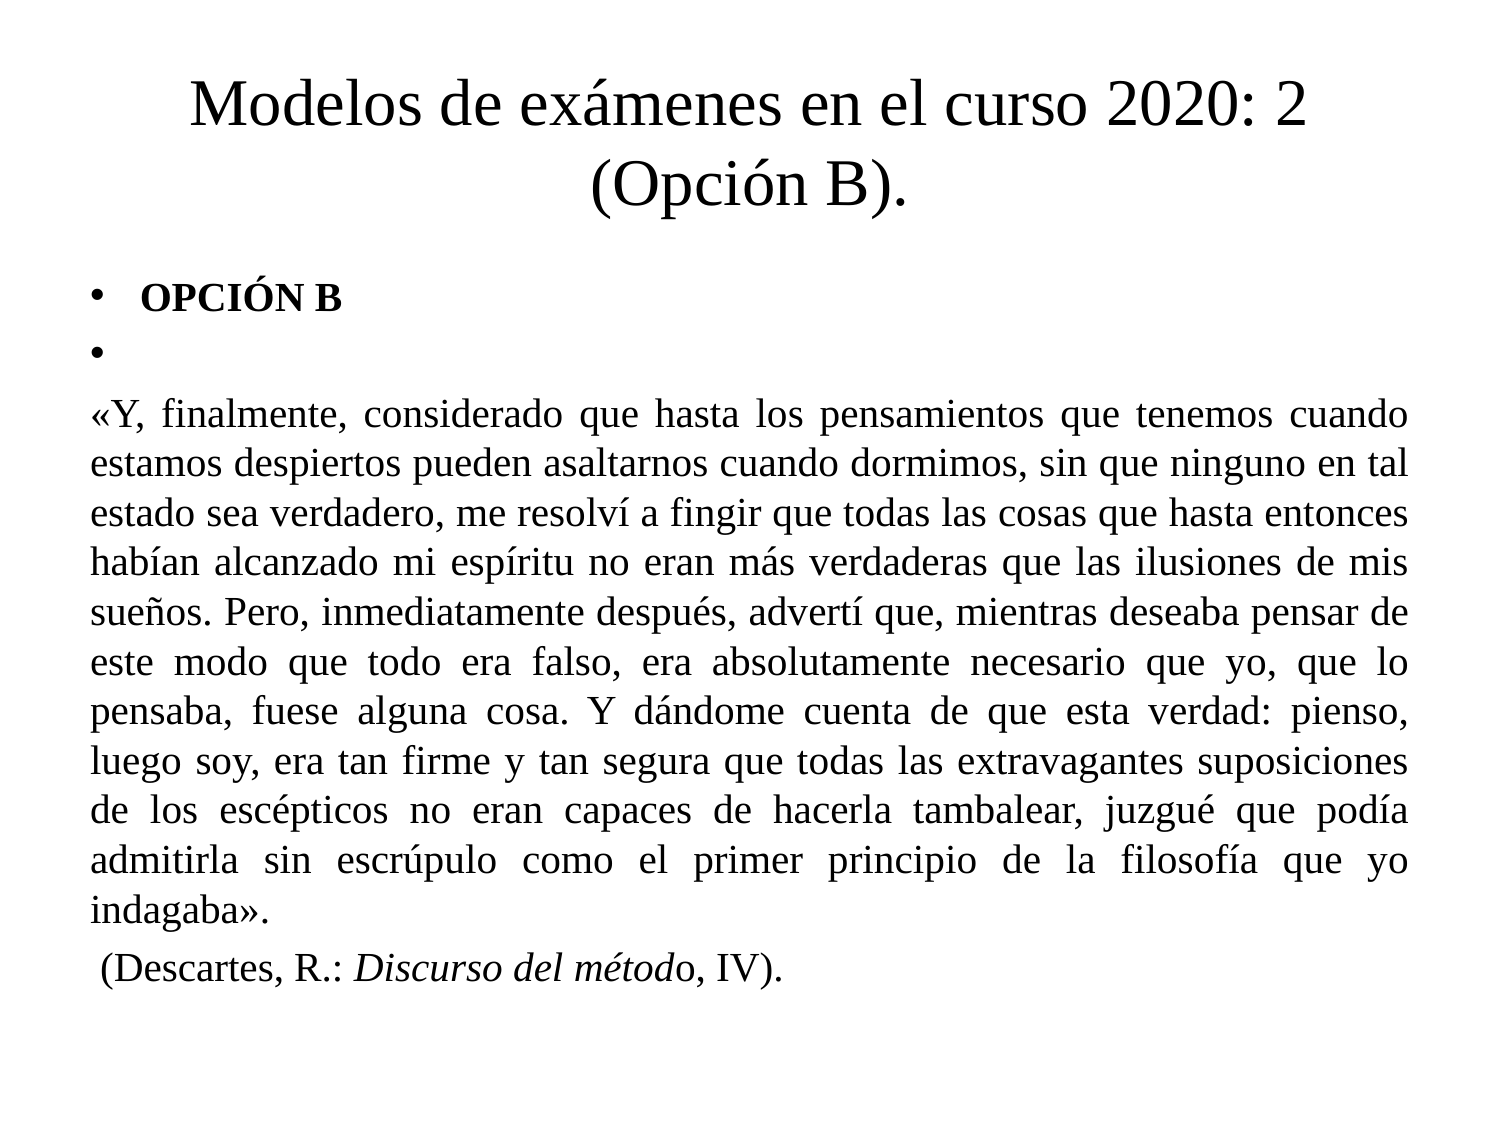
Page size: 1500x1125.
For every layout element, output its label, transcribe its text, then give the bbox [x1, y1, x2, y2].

title Modelos de exámenes en el curso 2020: 2 (Opción B). [75, 45, 1425, 233]
list OPCIÓN B «Y, finalmente, considerado que hasta los pensamientos que tenemos cuando estamos despiertos pueden asaltarnos cuando dormimos, sin que ninguno en tal estado sea verdadero, me resolví a fingir que todas las cosas que hasta entonces habían alcanzado mi espíritu no eran más verdaderas que las ilusiones de mis sueños. Pero, inmediatamente después, advertí que, mientras deseaba pensar de este modo que todo era falso, era absolutamente necesario que yo, que lo pensaba, fuese alguna cosa. Y dándome cuenta de que esta verdad: pienso, luego soy, era tan firme y tan segura que todas las extravagantes suposiciones de los escépticos no eran capaces de hacerla tambalear, juzgué que podía admitirla sin escrúpulo como el primer principio de la filosofía que yo indagaba». (Descartes, R.: Discurso del método, IV). [75, 262, 1425, 1005]
